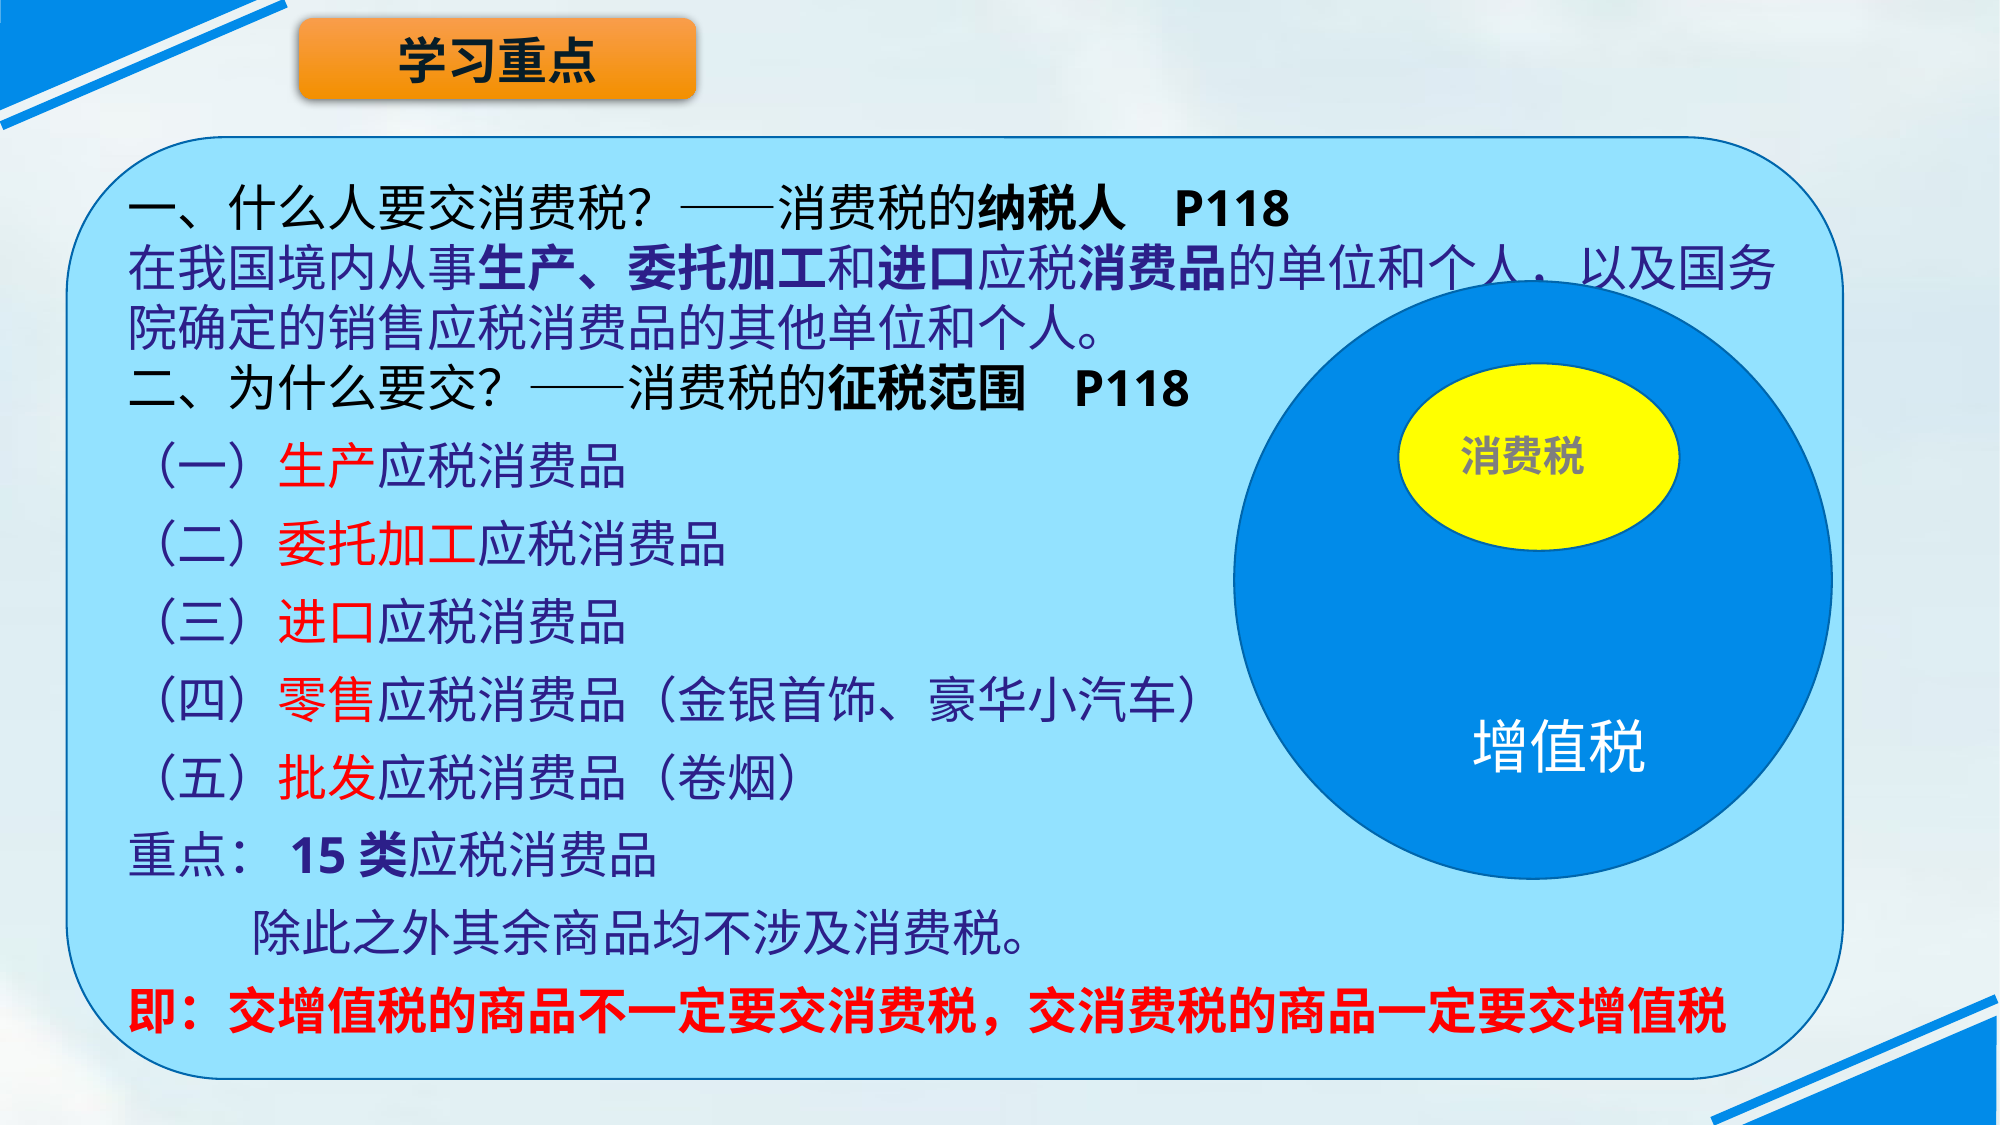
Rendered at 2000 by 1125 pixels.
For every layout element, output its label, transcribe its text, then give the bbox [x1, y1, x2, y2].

picture [0, 0, 278, 120]
text_box 一、什么人要交消费税？——消费税的纳税人 P118 在我国境内从事生产、委托加工和进口应税消费品的单位和个人，以及国务院确定的销售应税消费品的其他单位和个人。 二、为什么要交？——消费税的征税范围 P118 （一）生产应税消费品 （二）委托加工应税消费品 （三）进口应税消费品 （四）零售应税消费品（金银首饰、豪华小汽车） （五）批发应税消费品（卷烟） 重点：15类应税消费品 除此之外其余商品均不涉及消费税。 即：交增值税的商品不一定要交消费税，交消费税的商品一定要交增值税 [65, 136, 1845, 1080]
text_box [1234, 281, 1832, 879]
picture [0, 0, 2000, 1125]
text_box 学习重点 [299, 17, 697, 99]
